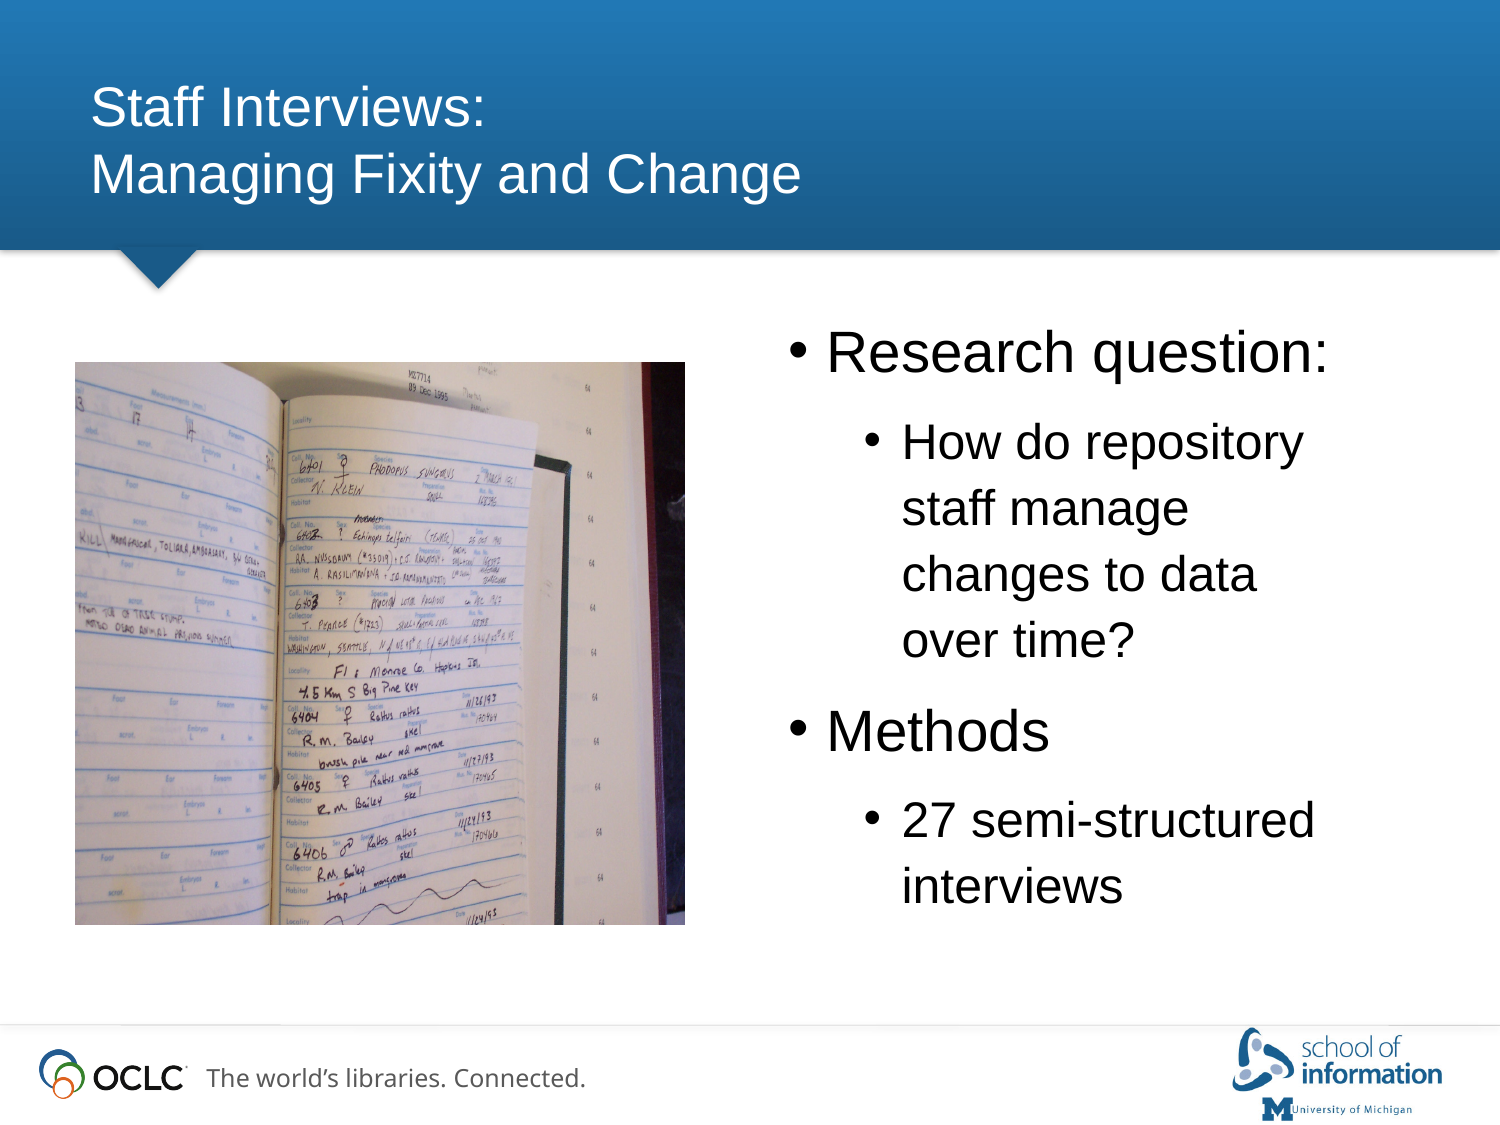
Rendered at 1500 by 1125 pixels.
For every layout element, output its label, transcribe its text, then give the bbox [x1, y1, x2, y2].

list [74, 362, 685, 926]
list Research question: How do repository staff manage changes to data over time? Methods 27 semi-structured interviews [773, 299, 1383, 1008]
picture [1227, 1026, 1450, 1124]
picture [39, 1049, 188, 1099]
title Staff Interviews: Managing Fixity and Change [75, 62, 1425, 213]
